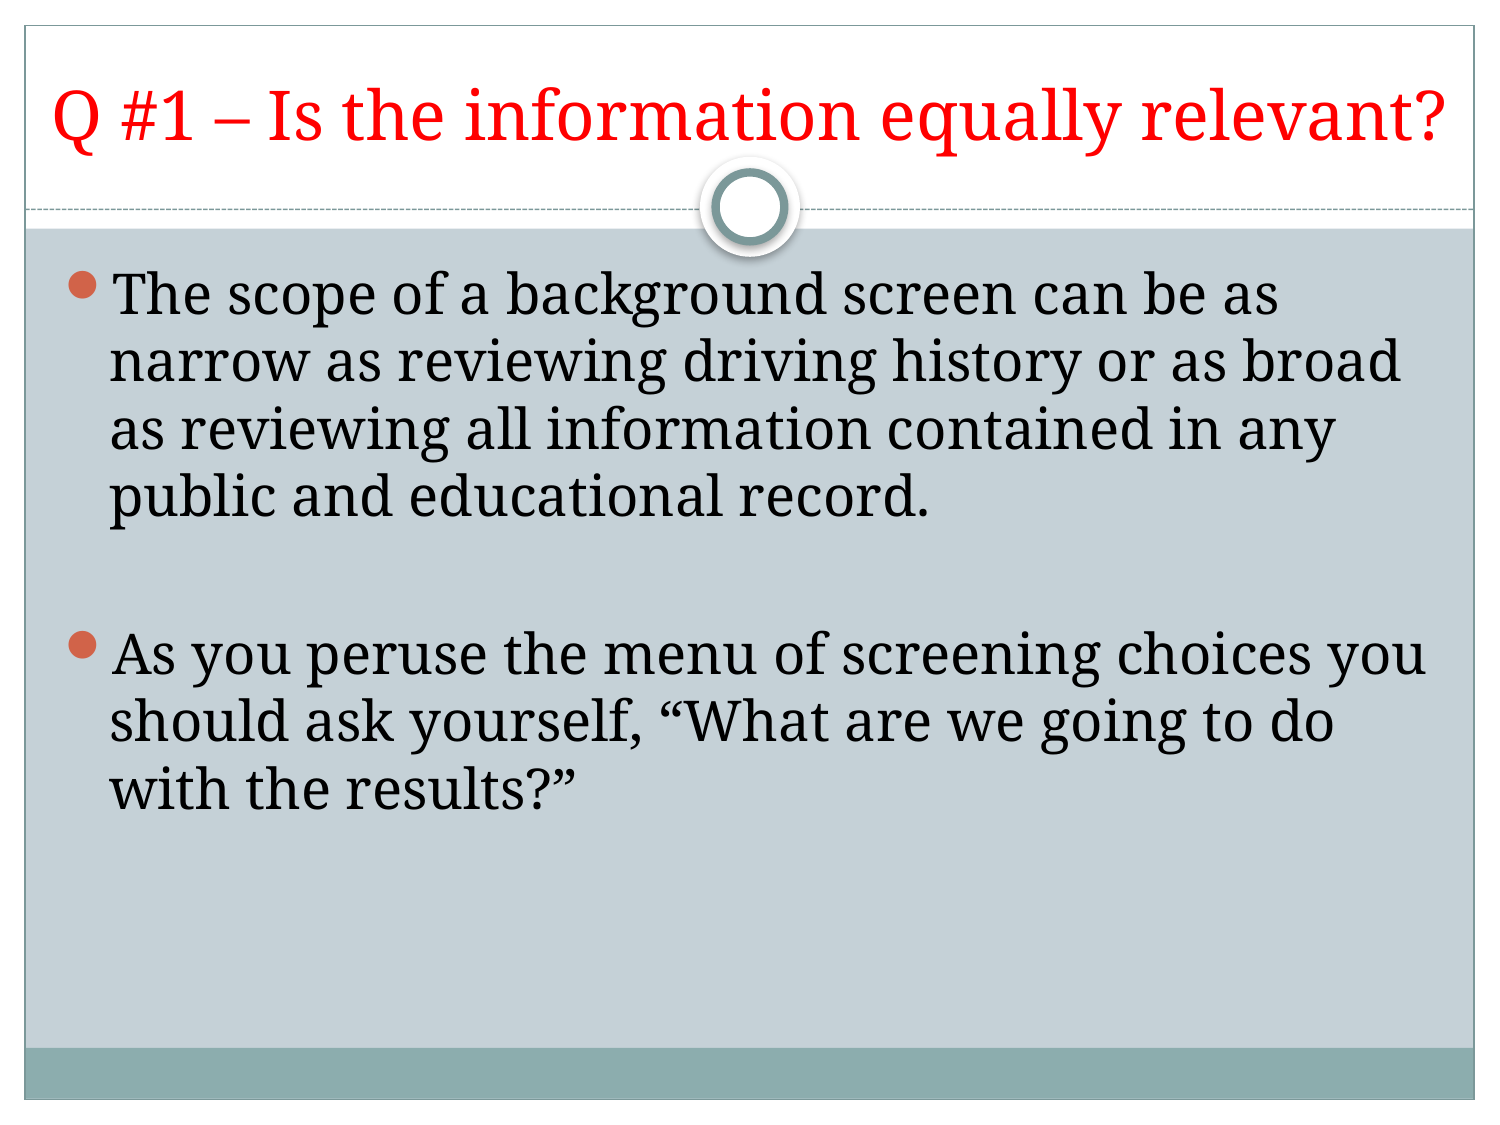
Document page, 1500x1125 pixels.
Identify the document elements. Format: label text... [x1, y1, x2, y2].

list The scope of a background screen can be as narrow as reviewing driving history or as broad as reviewing all information contained in any public and educational record. As you peruse the menu of screening choices you should ask yourself, “What are we going to do with the results?” [49, 250, 1445, 1001]
title Q #1 – Is the information equally relevant? [0, 37, 1500, 163]
